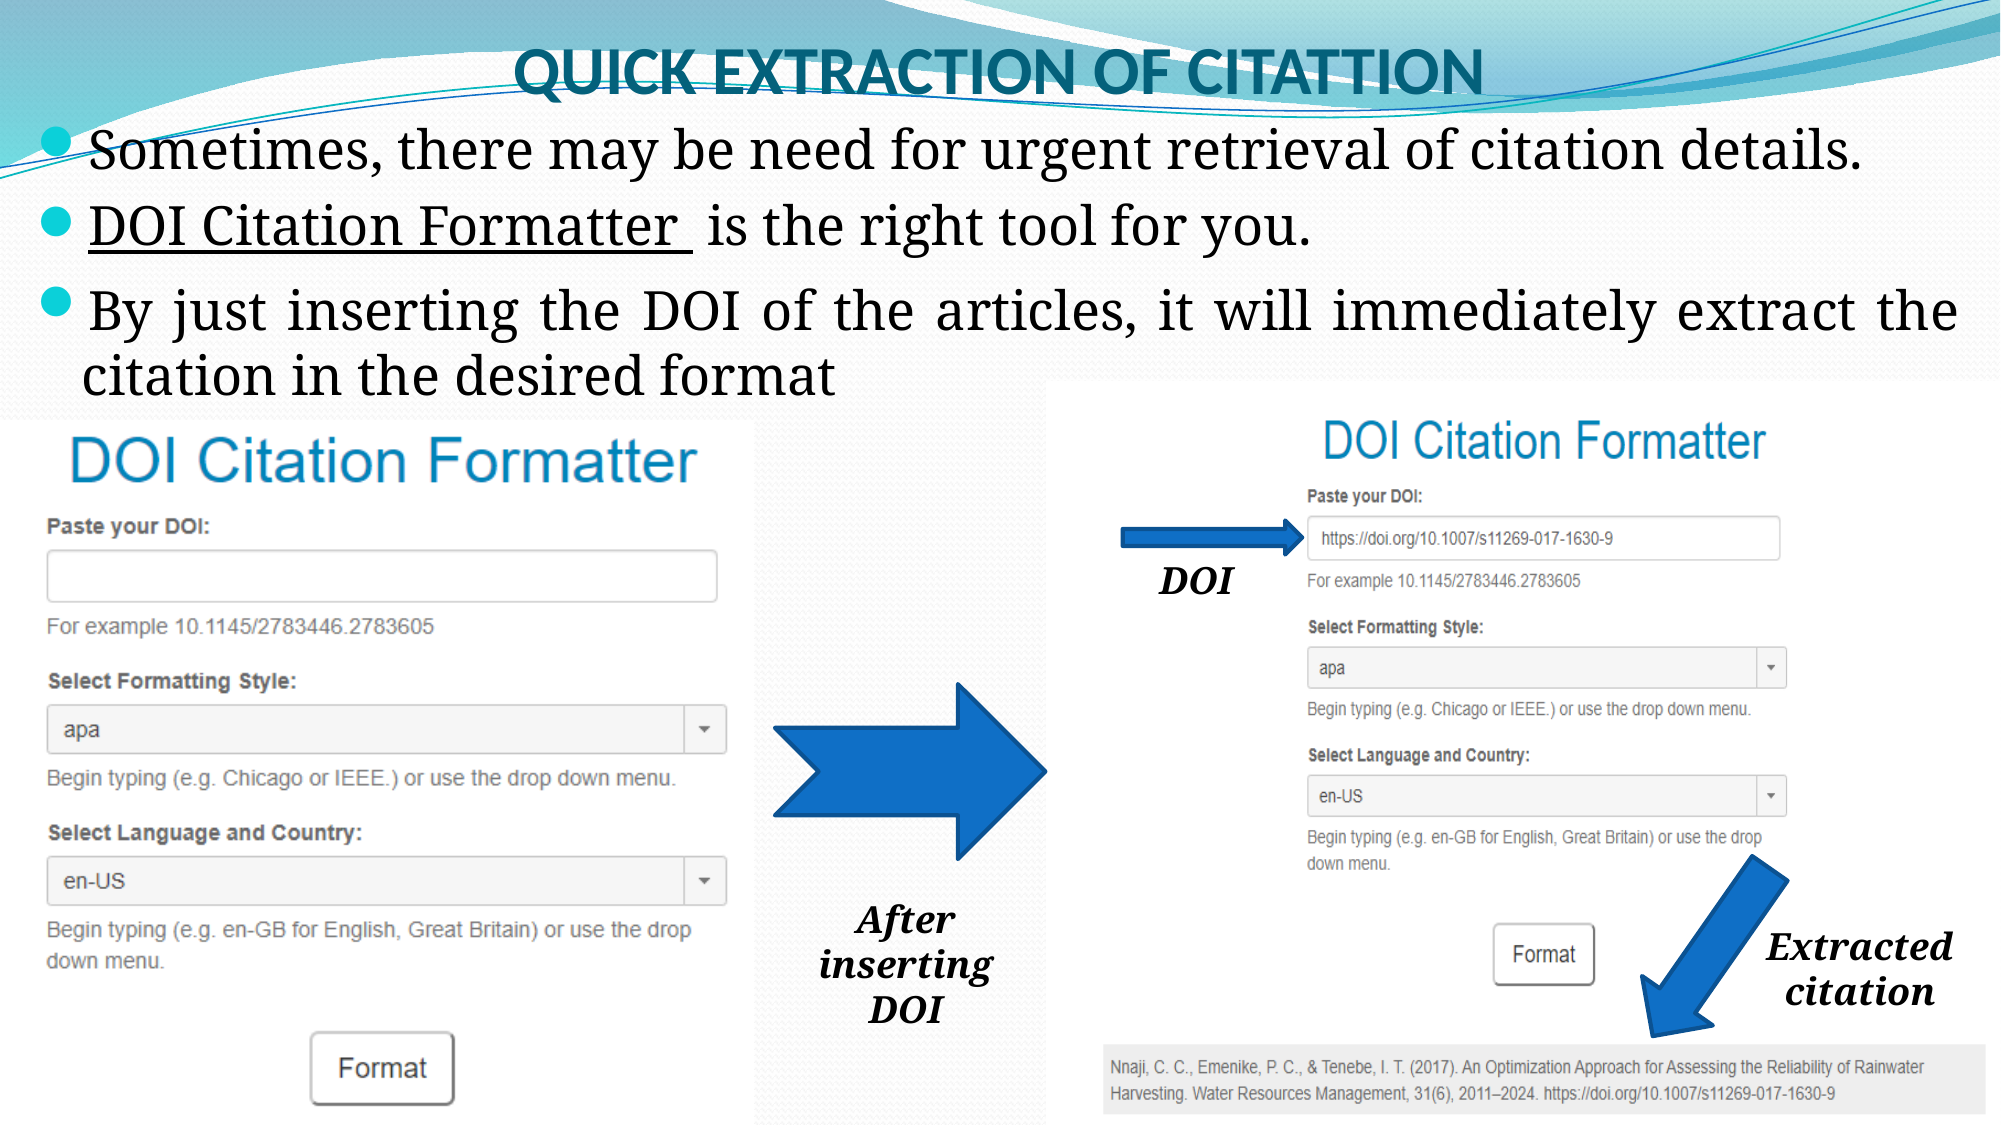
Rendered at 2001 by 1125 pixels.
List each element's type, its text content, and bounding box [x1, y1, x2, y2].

list Sometimes, there may be need for urgent retrieval of citation details. DOI Citation Formatter is the right tool for you. By just inserting the DOI of the articles, it will immediately extract the citation in the desired format [22, 108, 1977, 1097]
table_header Y [754, 422, 760, 1097]
picture [0, 420, 754, 1125]
table_header Y [1039, 382, 1046, 764]
title QUICK EXTRACTION OF CITATTION [137, 18, 1863, 108]
text_box After inserting DOI [765, 888, 1039, 1039]
text_box [772, 682, 1039, 862]
picture [1046, 381, 2000, 1125]
